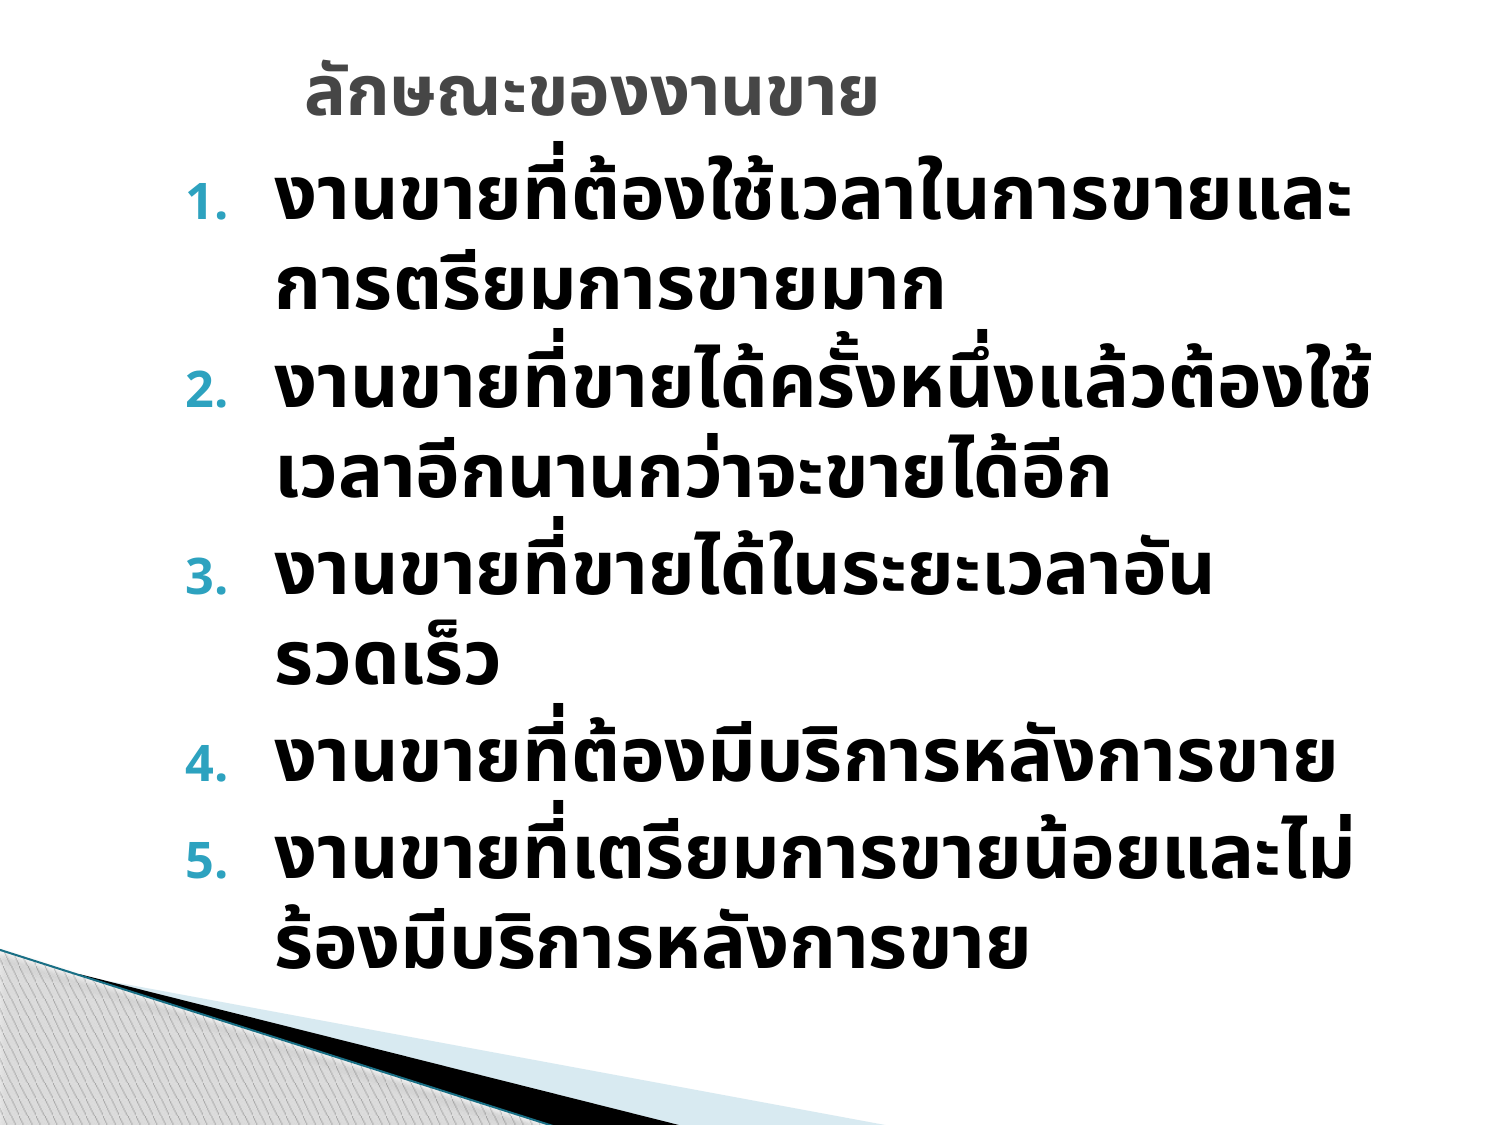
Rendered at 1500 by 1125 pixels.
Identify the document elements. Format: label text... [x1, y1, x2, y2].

list งานขายที่ต้องใช้เวลาในการขายและการตรียมการขายมาก งานขายที่ขายได้ครั้งหนึ่งแล้วต้องใช้เวลาอีกนานกว่าจะขายได้อีก งานขายที่ขายได้ในระยะเวลาอันรวดเร็ว งานขายที่ต้องมีบริการหลังการขาย งานขายที่เตรียมการขายน้อยและไม่ร้องมีบริการหลังการขาย [171, 137, 1450, 1000]
title ลักษณะของงานขาย [289, 37, 1450, 138]
